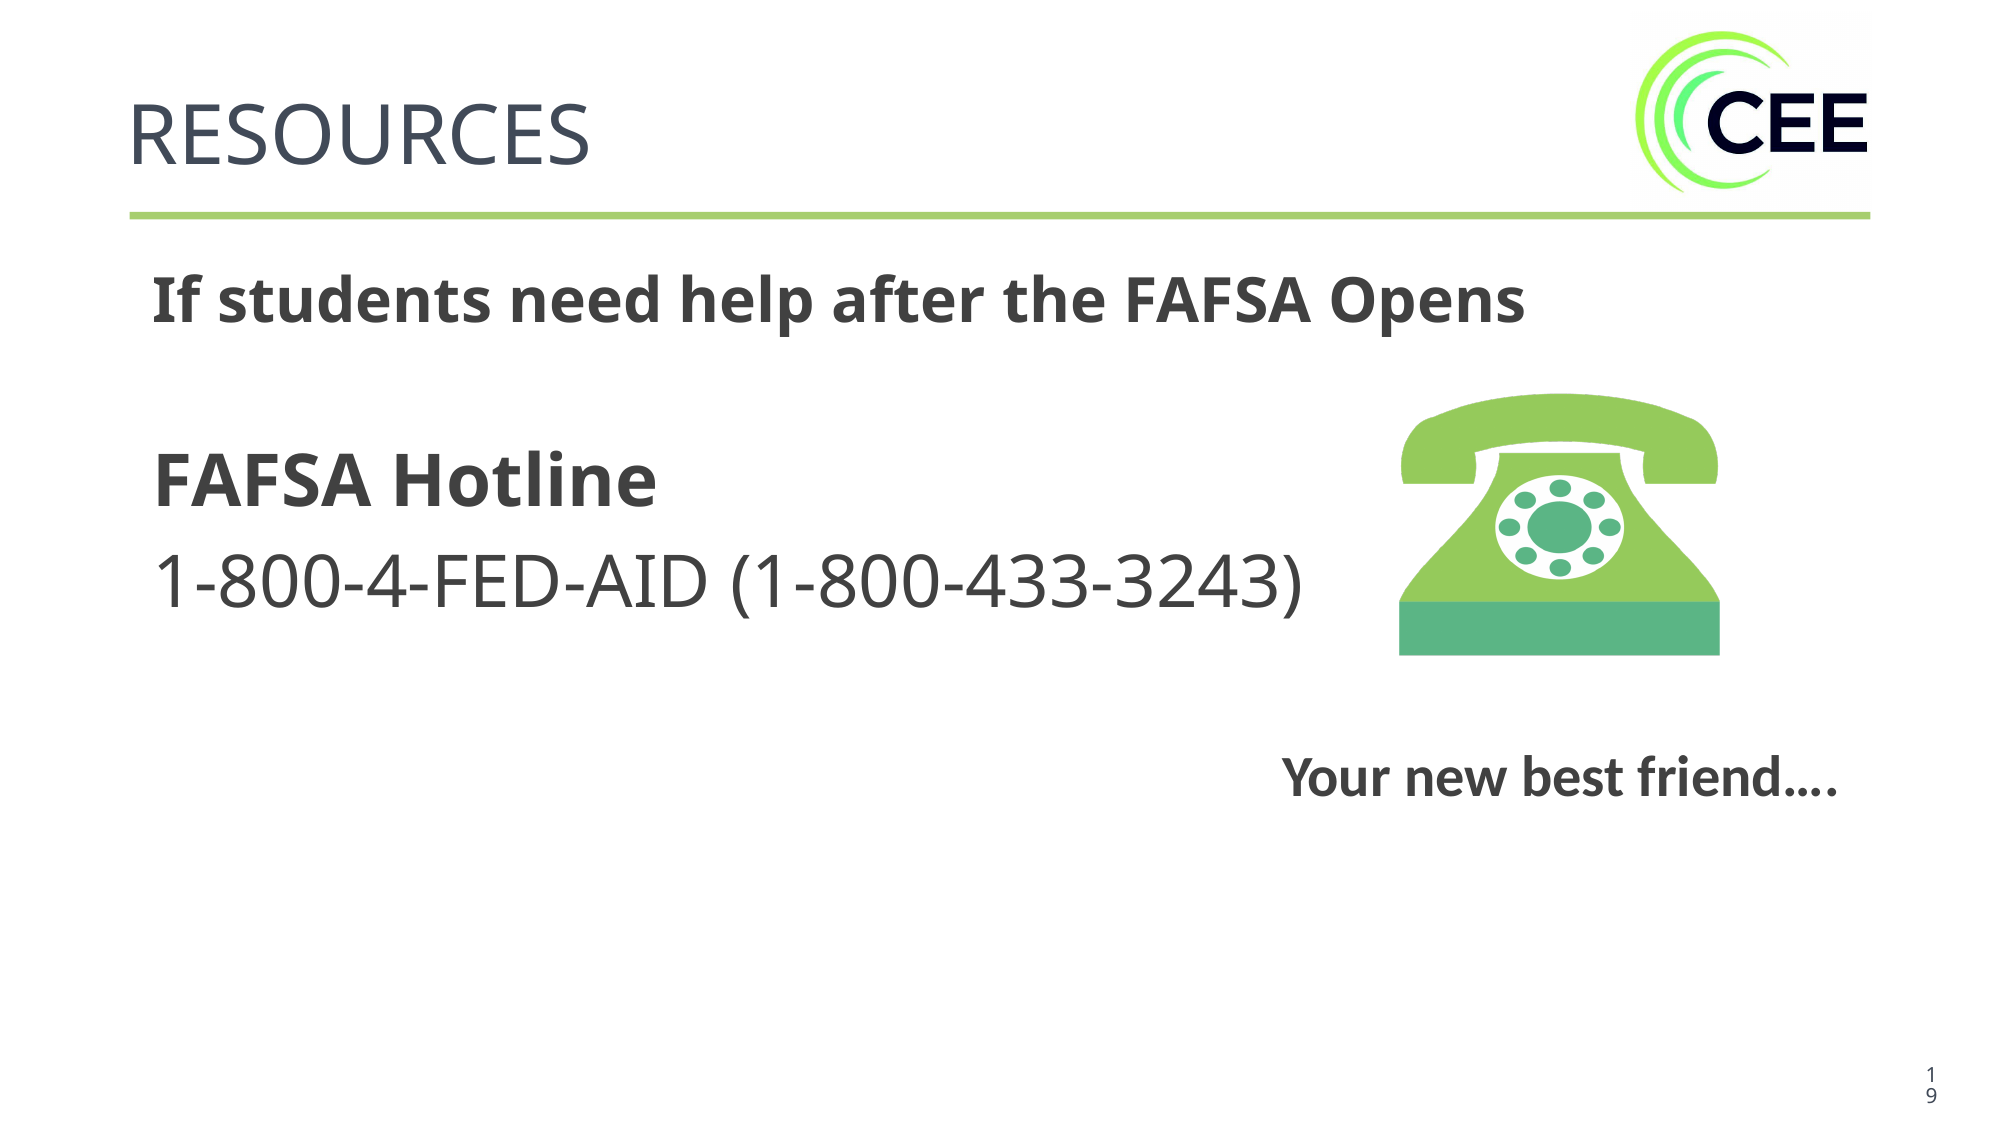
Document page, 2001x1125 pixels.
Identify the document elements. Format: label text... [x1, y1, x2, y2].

slide_number ‹#› [1918, 742, 1947, 1125]
text_box If students need help after the FAFSA Opens FAFSA Hotline 1-800-4-FED-AID (1-800-433-3243) [144, 241, 1855, 716]
picture [1372, 326, 1739, 693]
picture [1630, 11, 1872, 212]
text_box RESOURCES [119, 84, 1841, 190]
text_box Your new best friend…. [1137, 722, 1855, 829]
